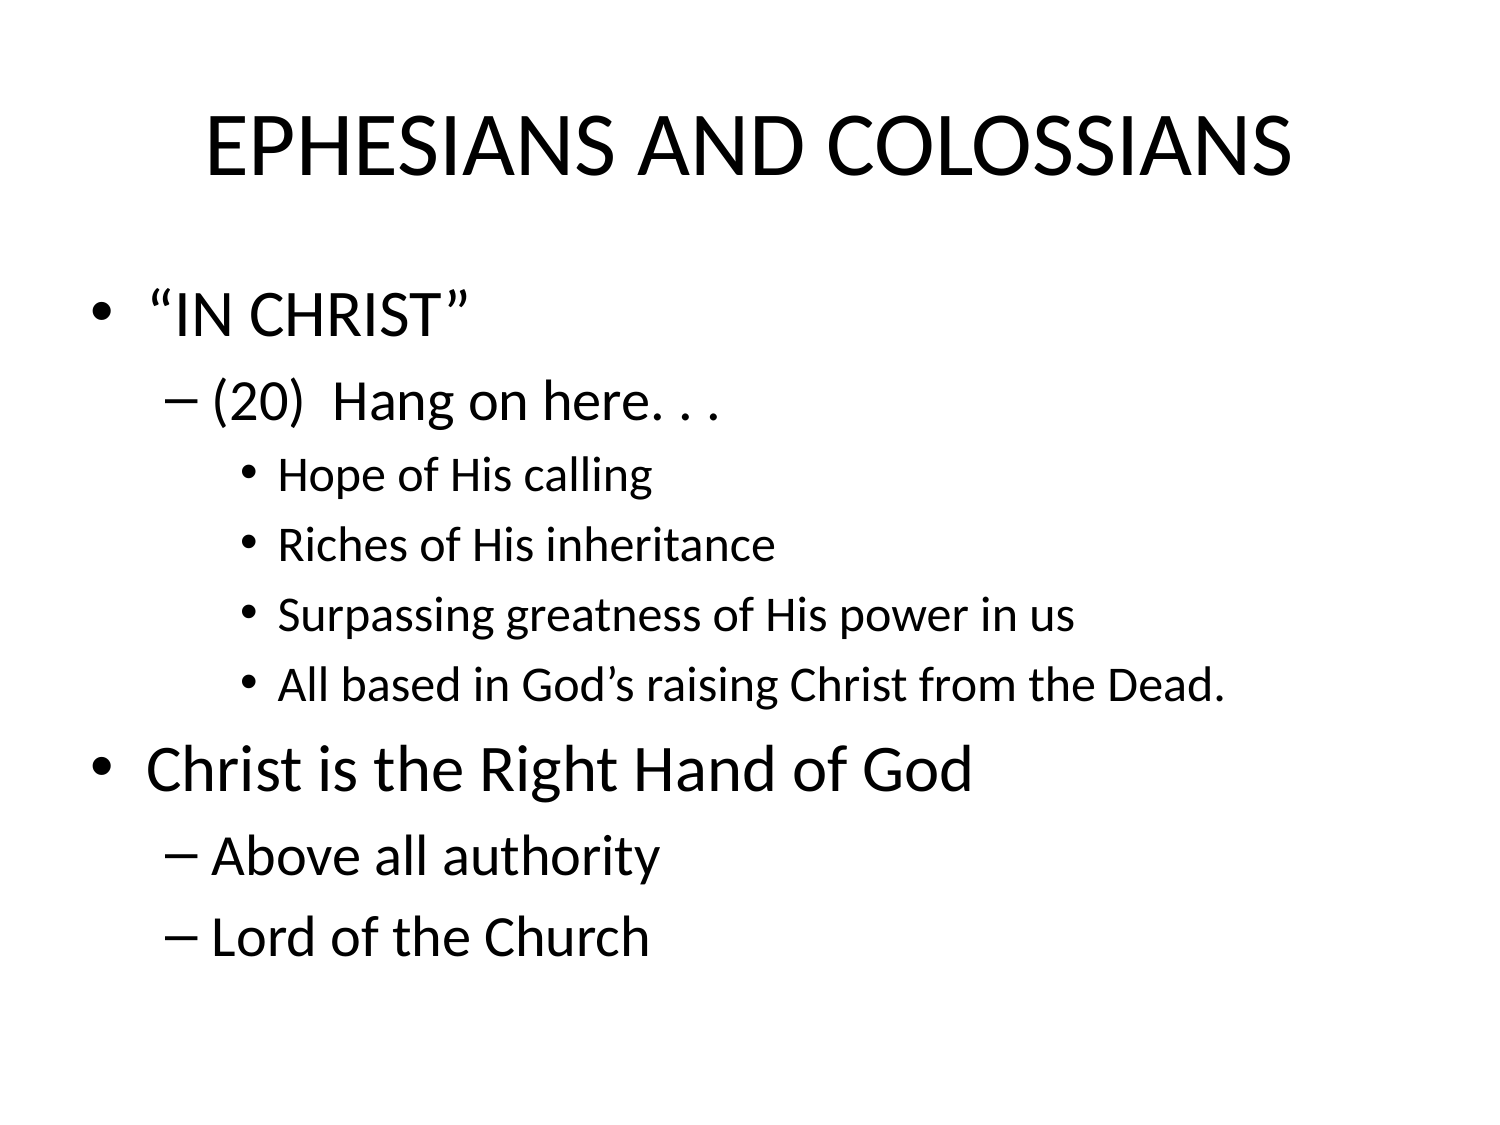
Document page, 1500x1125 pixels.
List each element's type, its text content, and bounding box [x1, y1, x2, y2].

list “IN CHRIST” (20) Hang on here. . . Hope of His calling Riches of His inheritance Surpassing greatness of His power in us All based in God’s raising Christ from the Dead. Christ is the Right Hand of God Above all authority Lord of the Church [75, 262, 1425, 1005]
title EPHESIANS AND COLOSSIANS [75, 45, 1425, 233]
